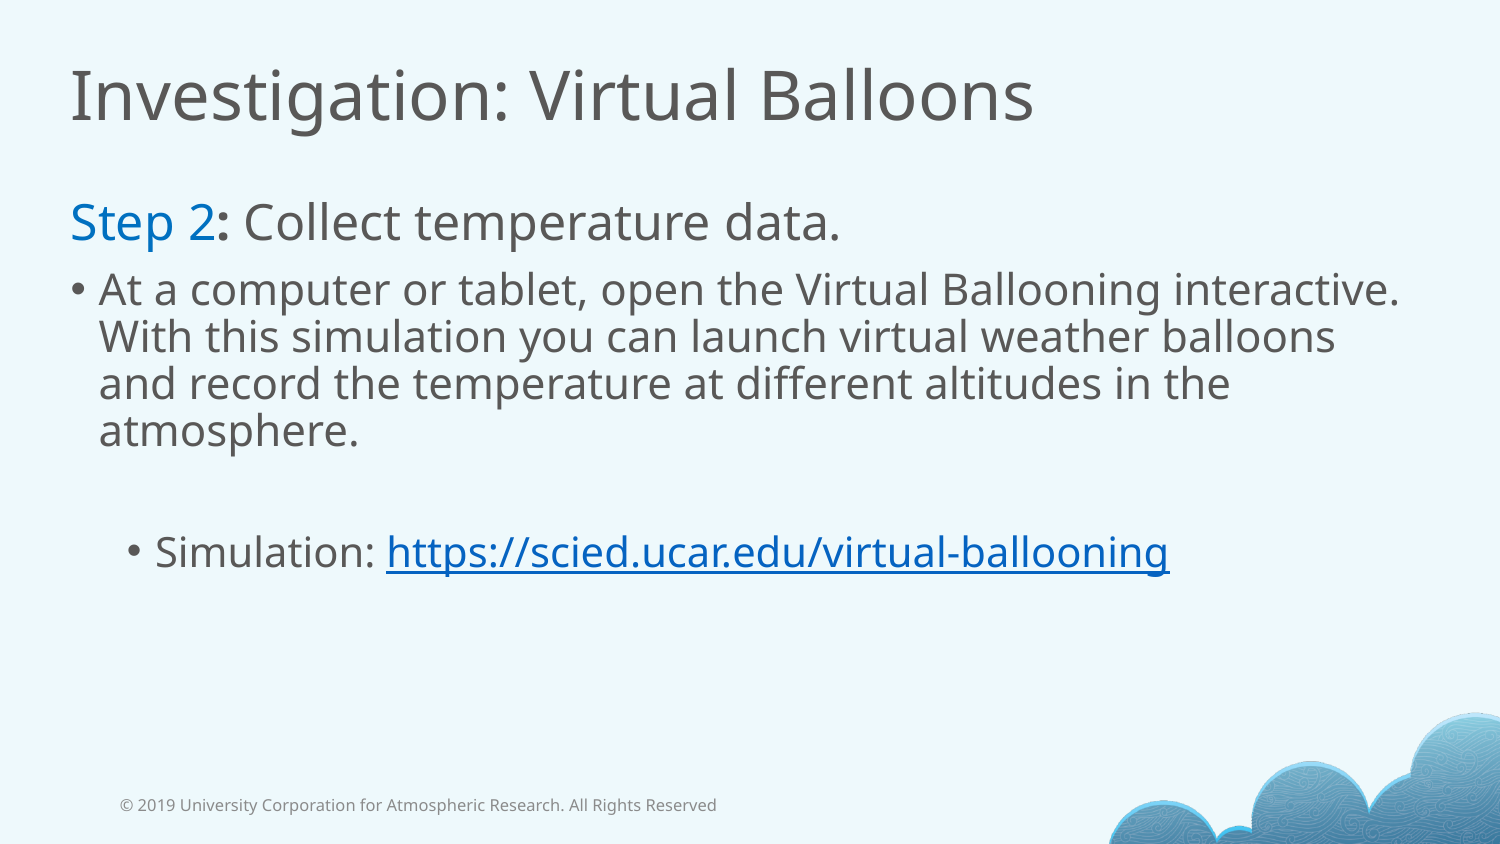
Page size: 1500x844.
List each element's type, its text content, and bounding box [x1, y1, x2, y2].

picture [1013, 688, 1500, 844]
footer © 2019 University Corporation for Atmospheric Research. All Rights Reserved [104, 782, 739, 827]
title Investigation: Virtual Balloons [55, 27, 1371, 170]
list Step 2: Collect temperature data. At a computer or tablet, open the Virtual Ballooning interactive. With this simulation you can launch virtual weather balloons and record the temperature at different altitudes in the atmosphere. Simulation: https://scied.ucar.edu/virtual-ballooning [55, 190, 1429, 734]
